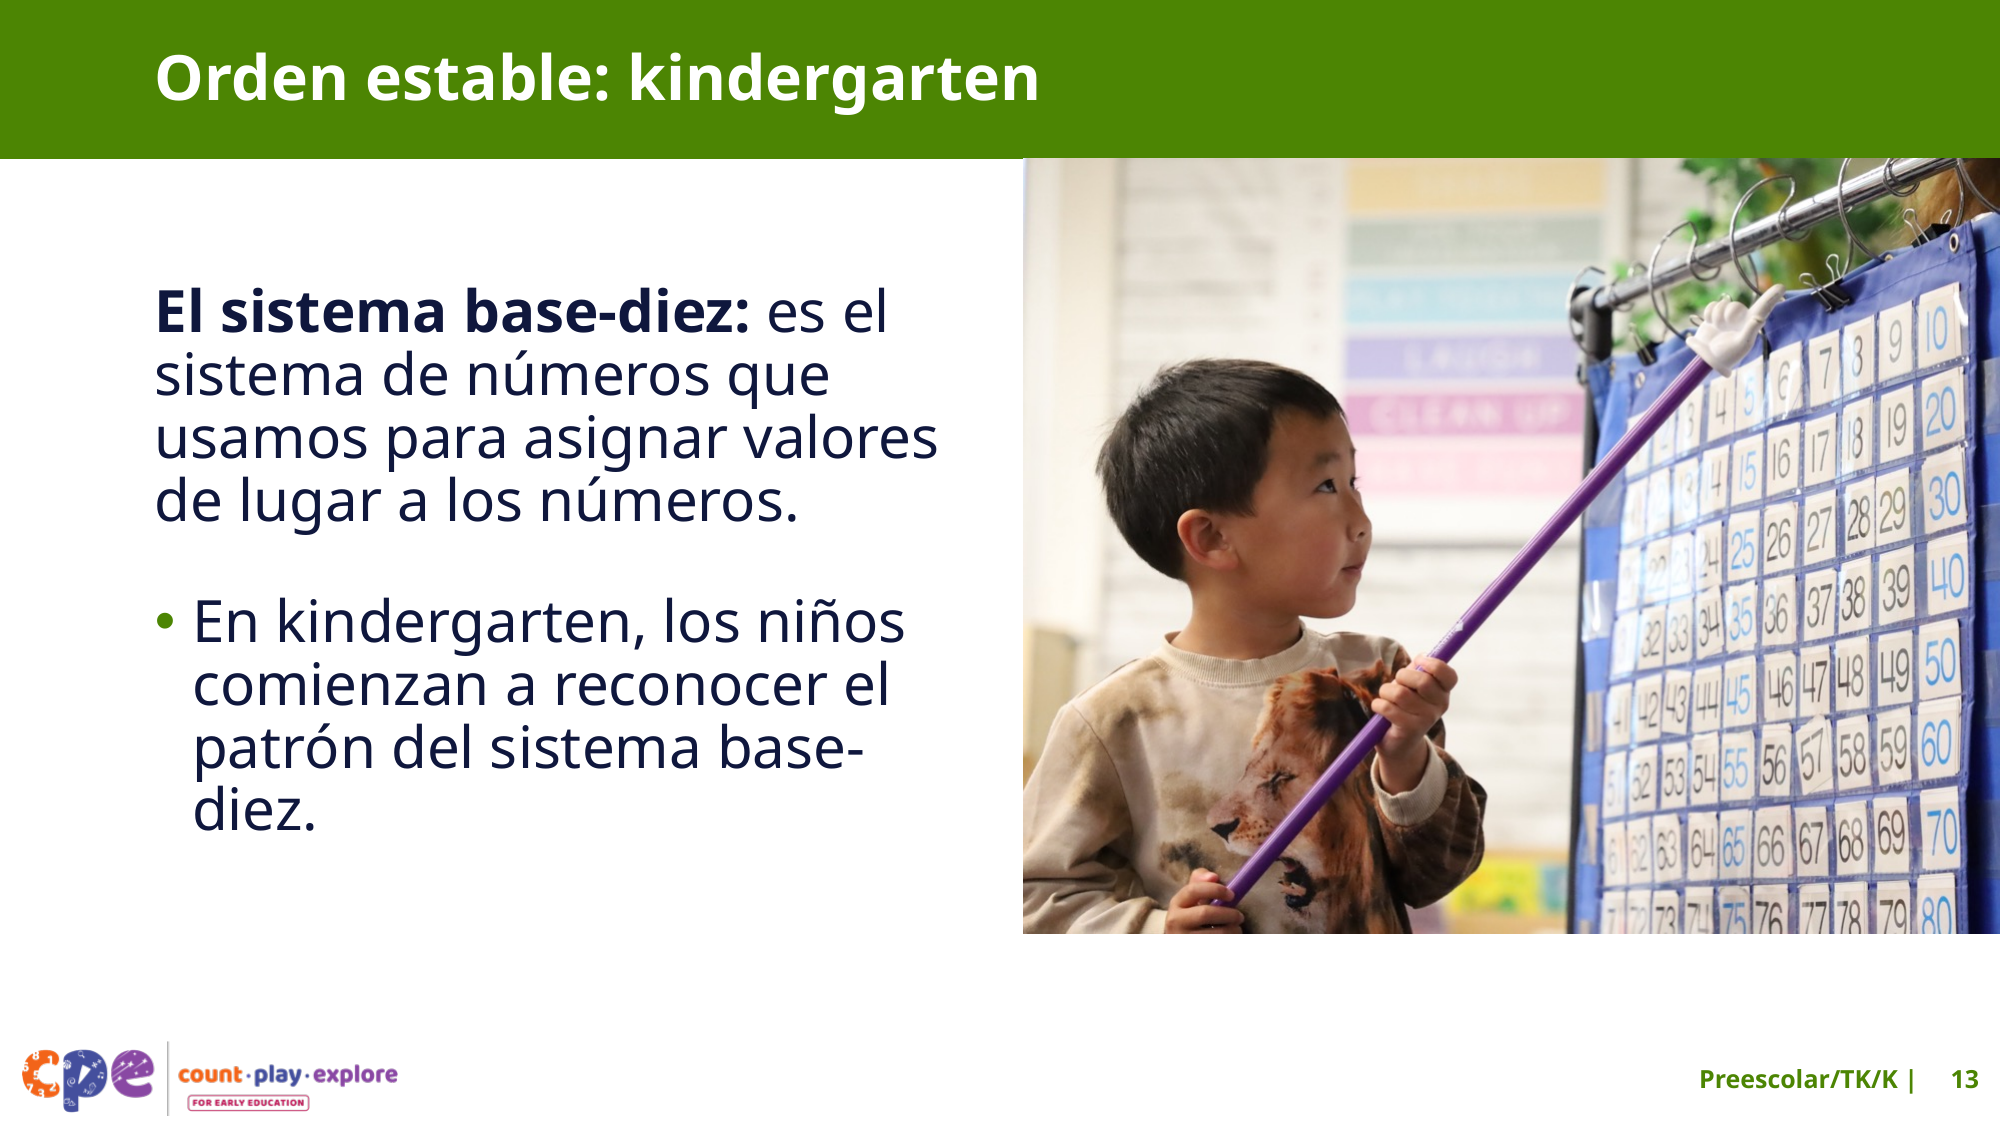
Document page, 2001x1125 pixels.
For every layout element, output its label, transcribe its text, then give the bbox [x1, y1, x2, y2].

picture [1023, 158, 2000, 934]
picture [22, 1041, 398, 1116]
title Orden estable: kindergarten [139, 38, 1917, 123]
list El sistema base-diez: es el sistema de números que usamos para asignar valores de lugar a los números. En kindergarten, los niños comienzan a reconocer el patrón del sistema base-diez. [139, 192, 977, 934]
